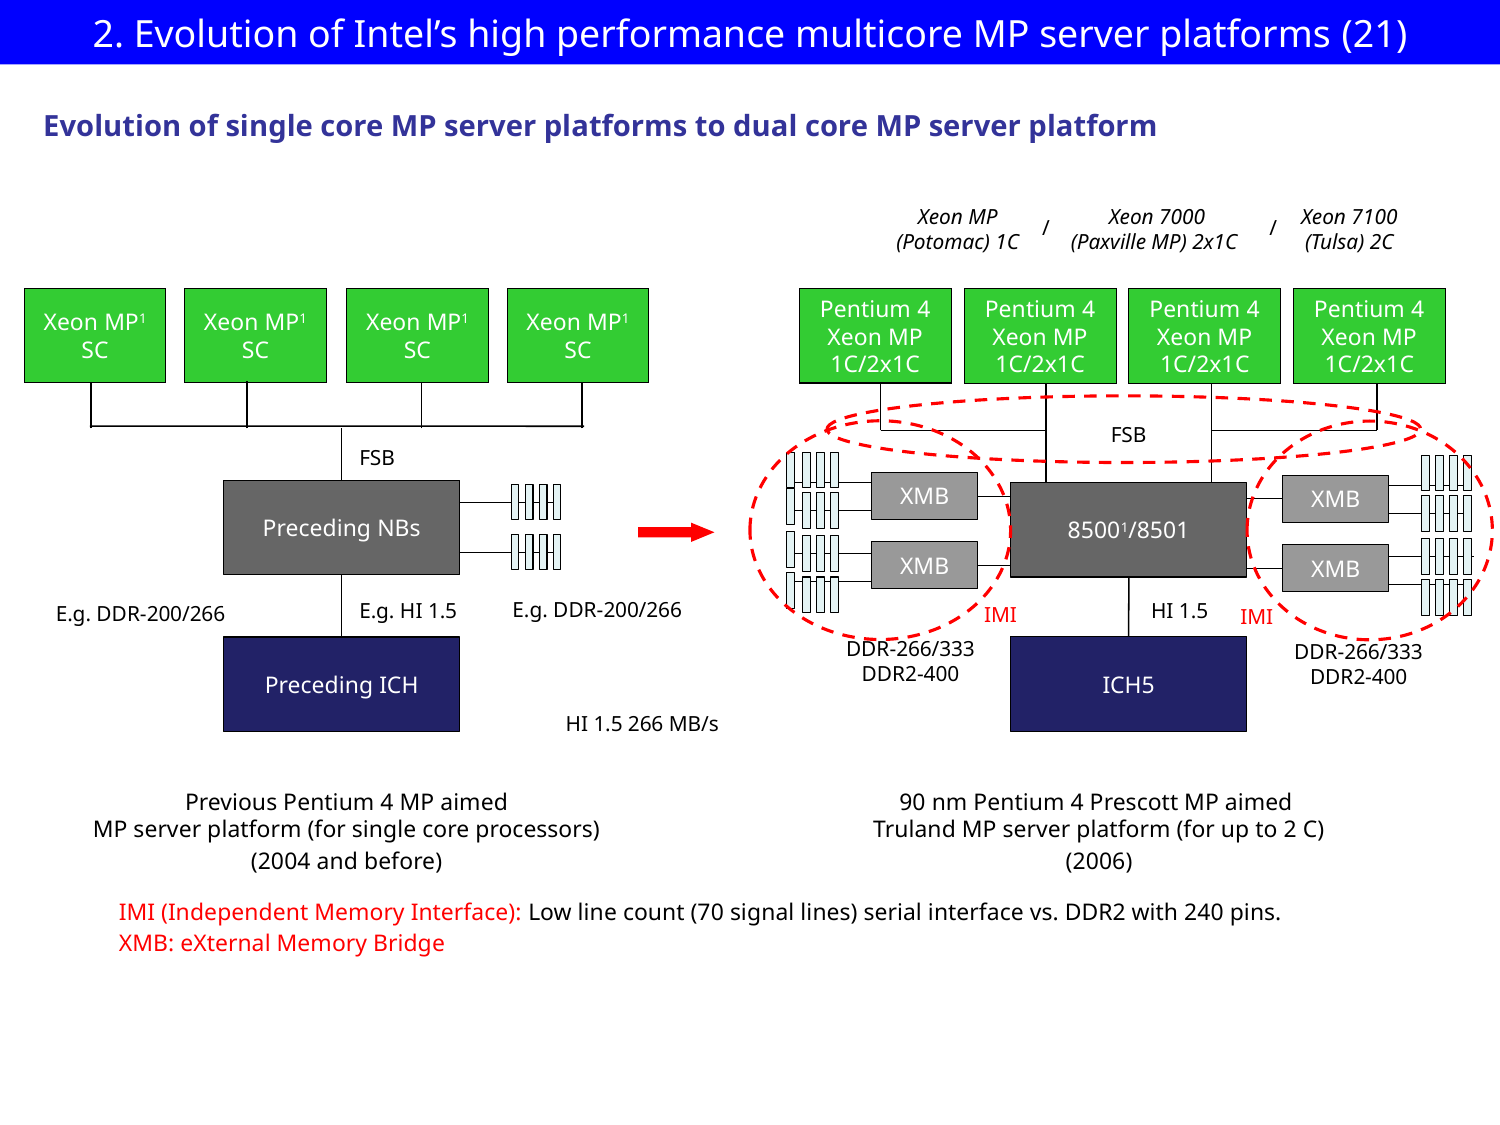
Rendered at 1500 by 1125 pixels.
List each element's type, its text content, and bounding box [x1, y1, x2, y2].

text_box Preceding ICH [249, 663, 434, 706]
text_box [509, 482, 521, 501]
text_box [537, 482, 549, 501]
text_box IMI [1225, 596, 1289, 637]
text_box [509, 532, 521, 551]
text_box Preceding NBs [222, 478, 462, 577]
text_box Pentium 4 Xeon MP 1C/2x1C [1293, 288, 1446, 384]
text_box [1304, 623, 1436, 640]
text_box E.g. DDR-200/266 [41, 592, 241, 633]
text_box Xeon MP1 SC [24, 288, 166, 383]
text_box / [1027, 207, 1065, 247]
text_box Xeon MP1 SC [507, 288, 649, 383]
text_box HI 1.5 266 MB/s [550, 703, 734, 743]
text_box Xeon MP1 SC [184, 288, 327, 383]
text_box [537, 560, 549, 572]
text_box IMI [969, 594, 1032, 635]
text_box Xeon 7000 (Paxville MP) 2x1C [1070, 204, 1244, 255]
text_box ICH5 [1009, 635, 1249, 733]
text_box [1246, 454, 1475, 616]
text_box [523, 560, 535, 572]
text_box HI 1.5 [1136, 590, 1223, 631]
text_box DDR-266/333 DDR2-400 [831, 628, 990, 694]
text_box [1445, 443, 1486, 493]
text_box [537, 532, 549, 551]
text_box Xeon MP1 SC [346, 288, 489, 383]
text_box E.g. HI 1.5 [346, 590, 473, 631]
text_box Pentium 4 Xeon MP 1C/2x1C [799, 288, 952, 384]
text_box [523, 532, 535, 551]
text_box [827, 395, 1421, 463]
text_box [221, 635, 462, 734]
text_box E.g. DDR-200/266 [497, 588, 697, 629]
text_box FSB [346, 437, 410, 477]
text_box / [1254, 207, 1293, 248]
text_box [537, 509, 549, 522]
text_box 2. Evolution of Intel’s high performance multicore MP server platforms (21) [0, 0, 1500, 65]
text_box [551, 482, 563, 522]
text_box Pentium 4 Xeon MP 1C/2x1C [1128, 288, 1281, 384]
text_box [509, 509, 521, 522]
text_box [509, 560, 521, 572]
text_box 90 nm Pentium 4 Prescott MP aimed Truland MP server platform (for up to 2 C) (2006) [858, 780, 1340, 882]
text_box [639, 525, 711, 540]
text_box [523, 482, 535, 501]
text_box Xeon MP (Potomac) 1C [896, 204, 1020, 255]
text_box Previous Pentium 4 MP aimed MP server platform (for single core processors) (2004 and before) [77, 780, 616, 882]
text_box Xeon 7100 (Tulsa) 2C [1300, 204, 1398, 255]
text_box [551, 532, 563, 572]
text_box Evolution of single core MP server platforms to dual core MP server platform [28, 100, 1488, 150]
text_box Pentium 4 Xeon MP 1C/2x1C [964, 288, 1117, 384]
text_box 85001/8501 [1009, 480, 1241, 579]
text_box [523, 509, 535, 522]
text_box IMI (Independent Memory Interface): Low line count (70 signal lines) serial interface vs. DDR2 with 240 pins. XMB: eXternal Memory Bridge [104, 889, 1298, 964]
text_box [1283, 421, 1457, 453]
text_box [1478, 479, 1493, 582]
text_box DDR-266/333 DDR2-400 [1279, 630, 1438, 696]
text_box [749, 420, 1011, 640]
